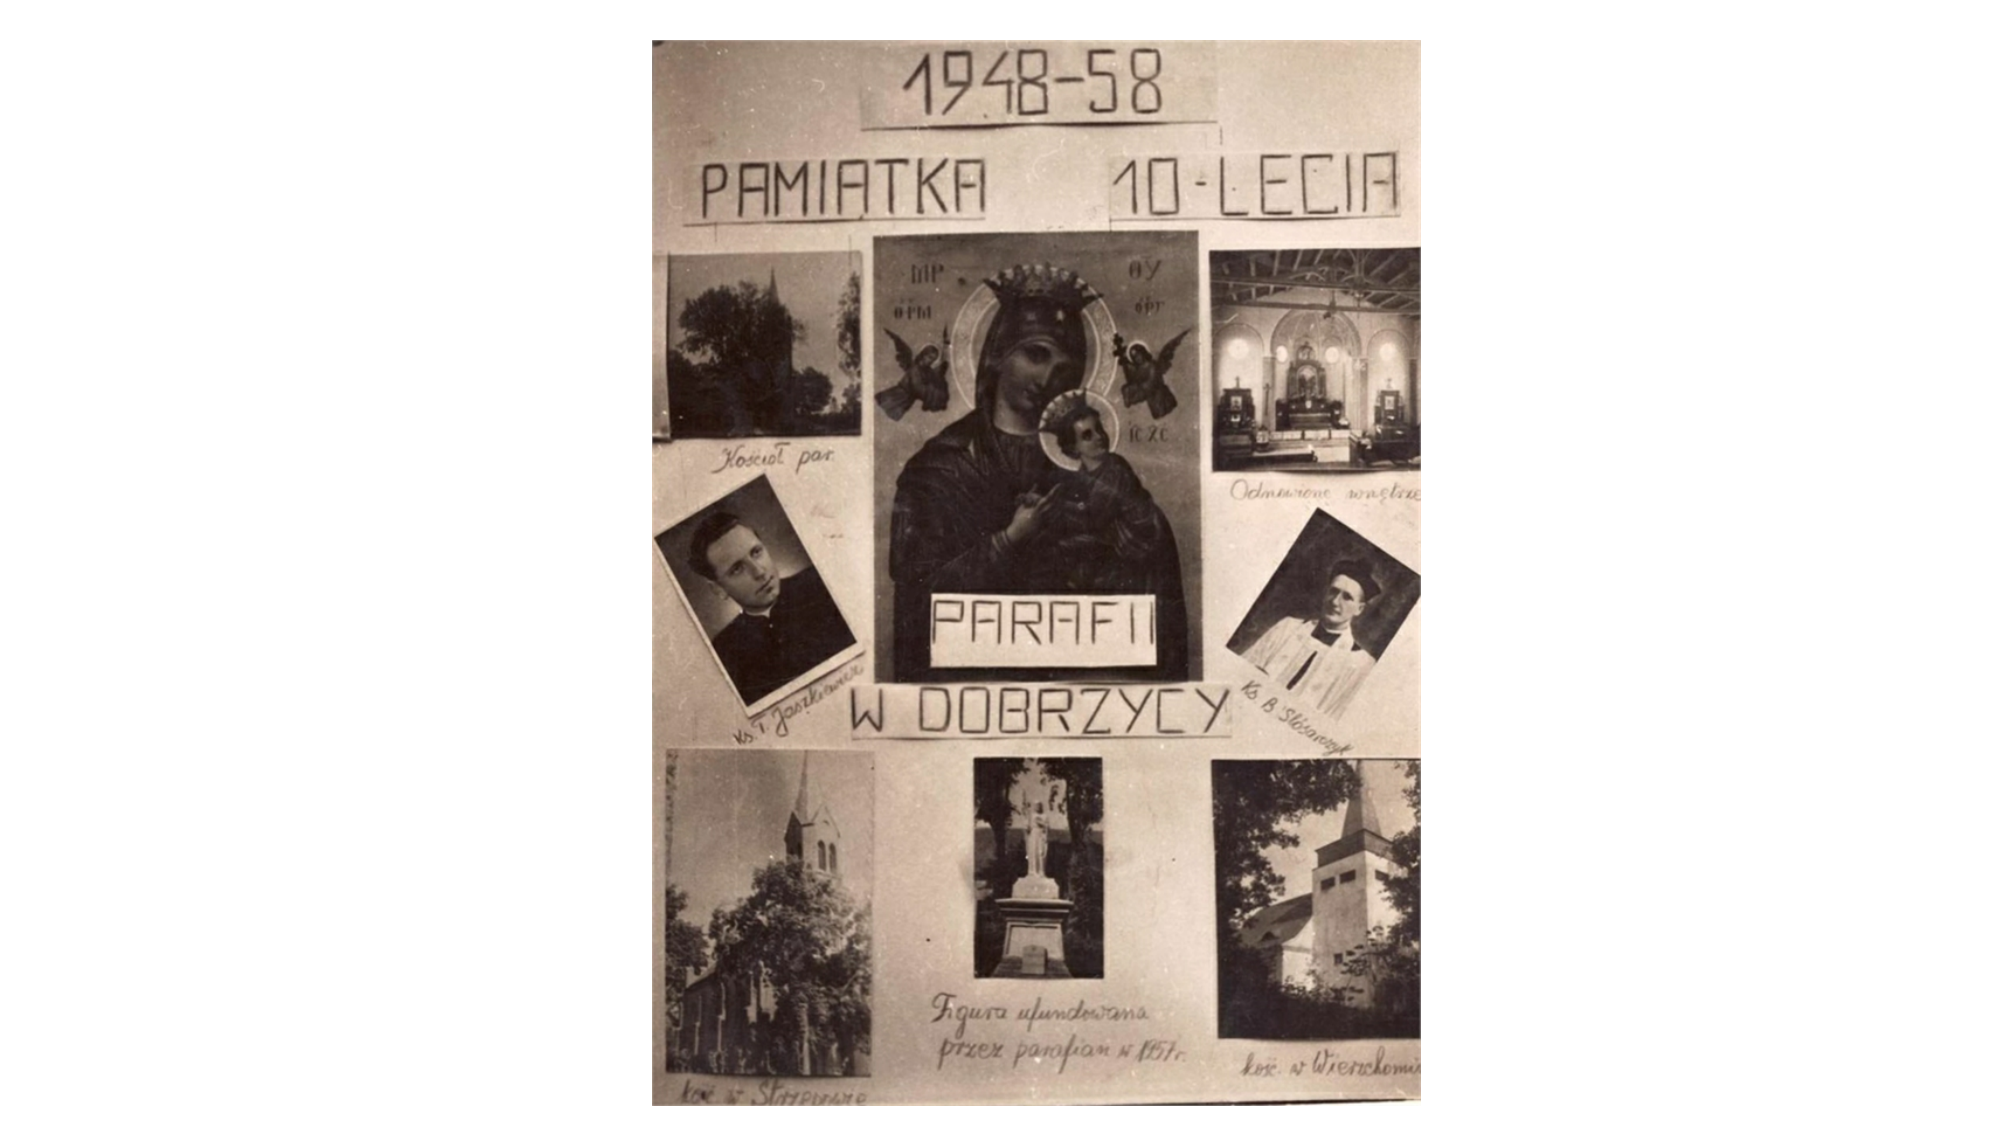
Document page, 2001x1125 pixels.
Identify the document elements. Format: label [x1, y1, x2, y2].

picture [651, 40, 1421, 1106]
